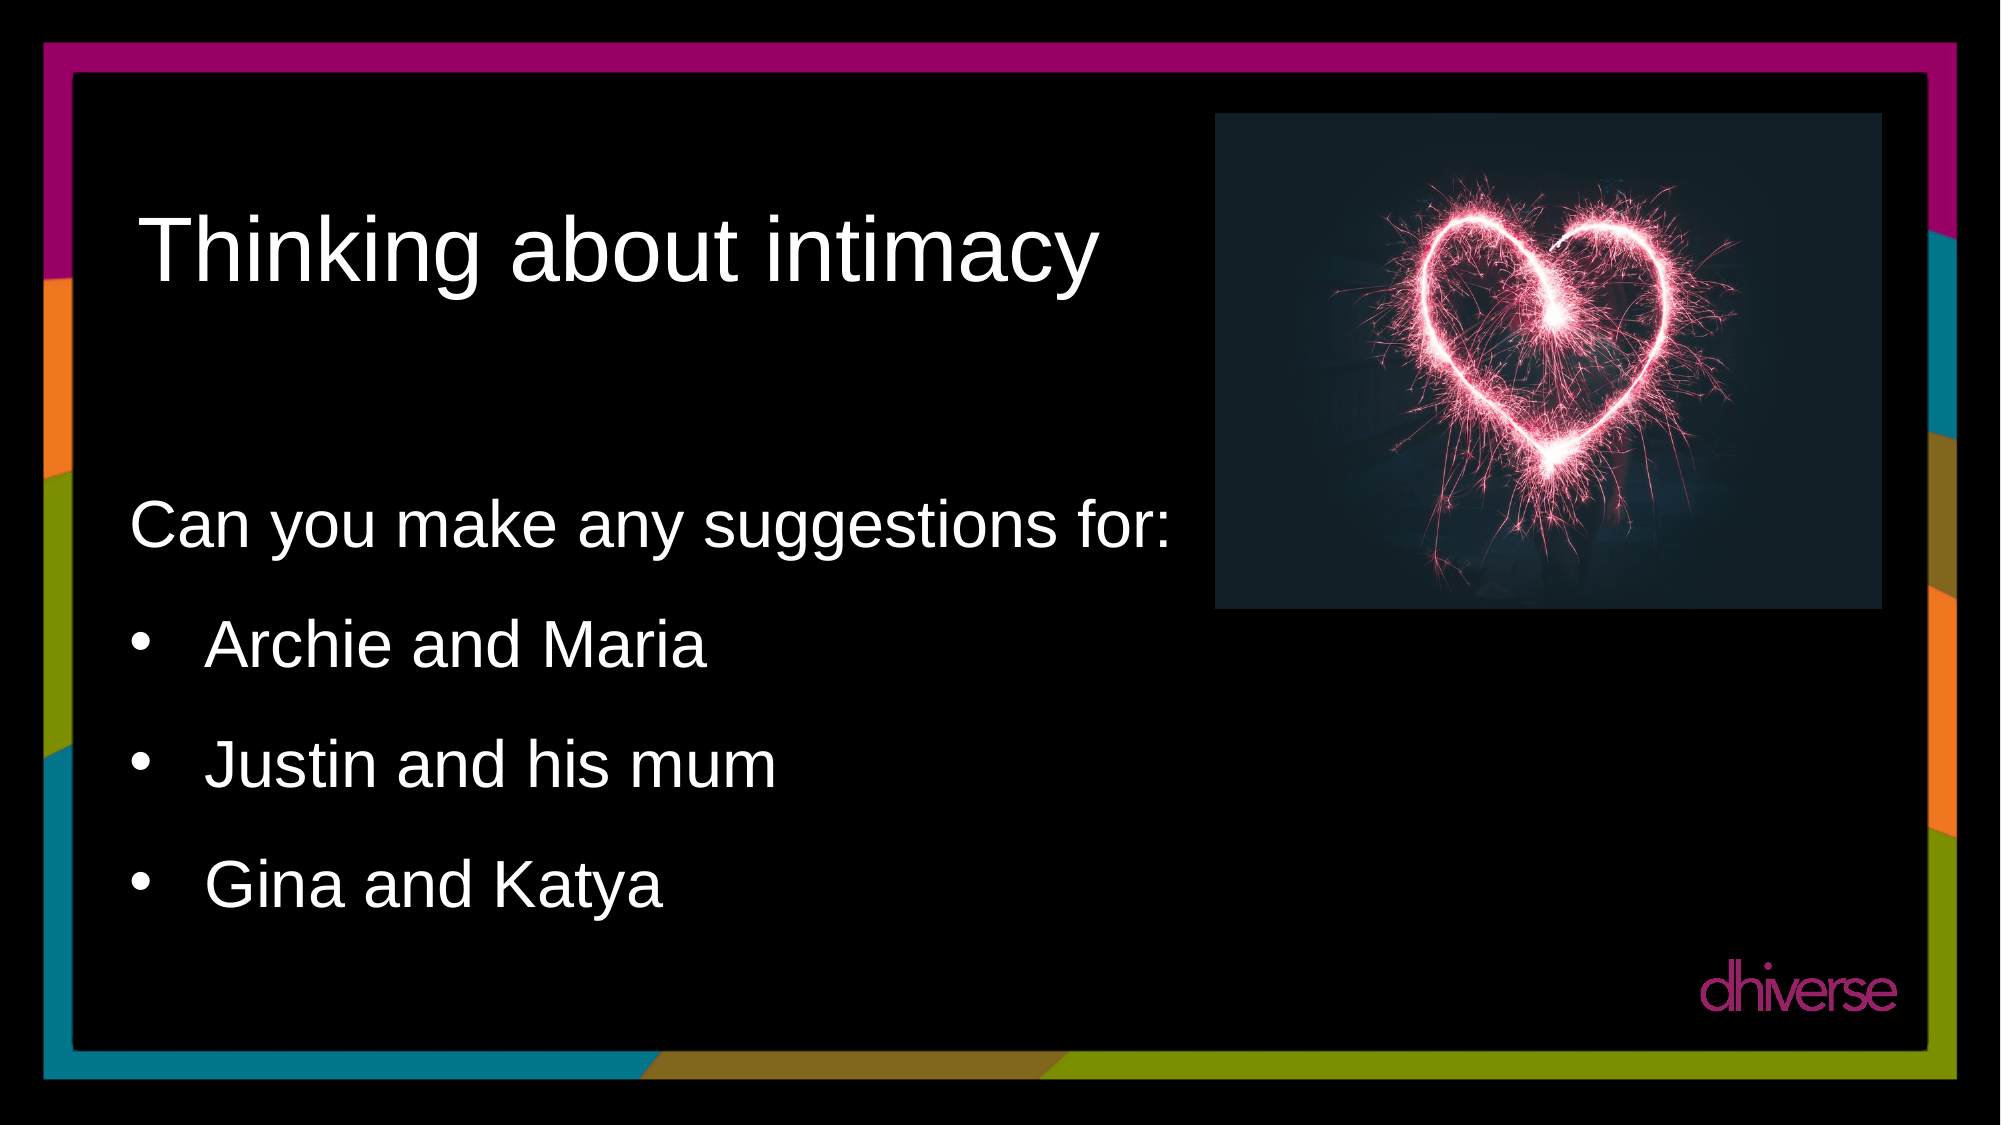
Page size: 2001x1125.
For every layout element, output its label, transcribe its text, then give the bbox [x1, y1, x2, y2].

text_box Can you make any suggestions for: Archie and Maria Justin and his mum Gina and Katya [114, 433, 1366, 928]
picture [0, 0, 2001, 1125]
title Thinking about intimacy [76, 143, 1164, 361]
